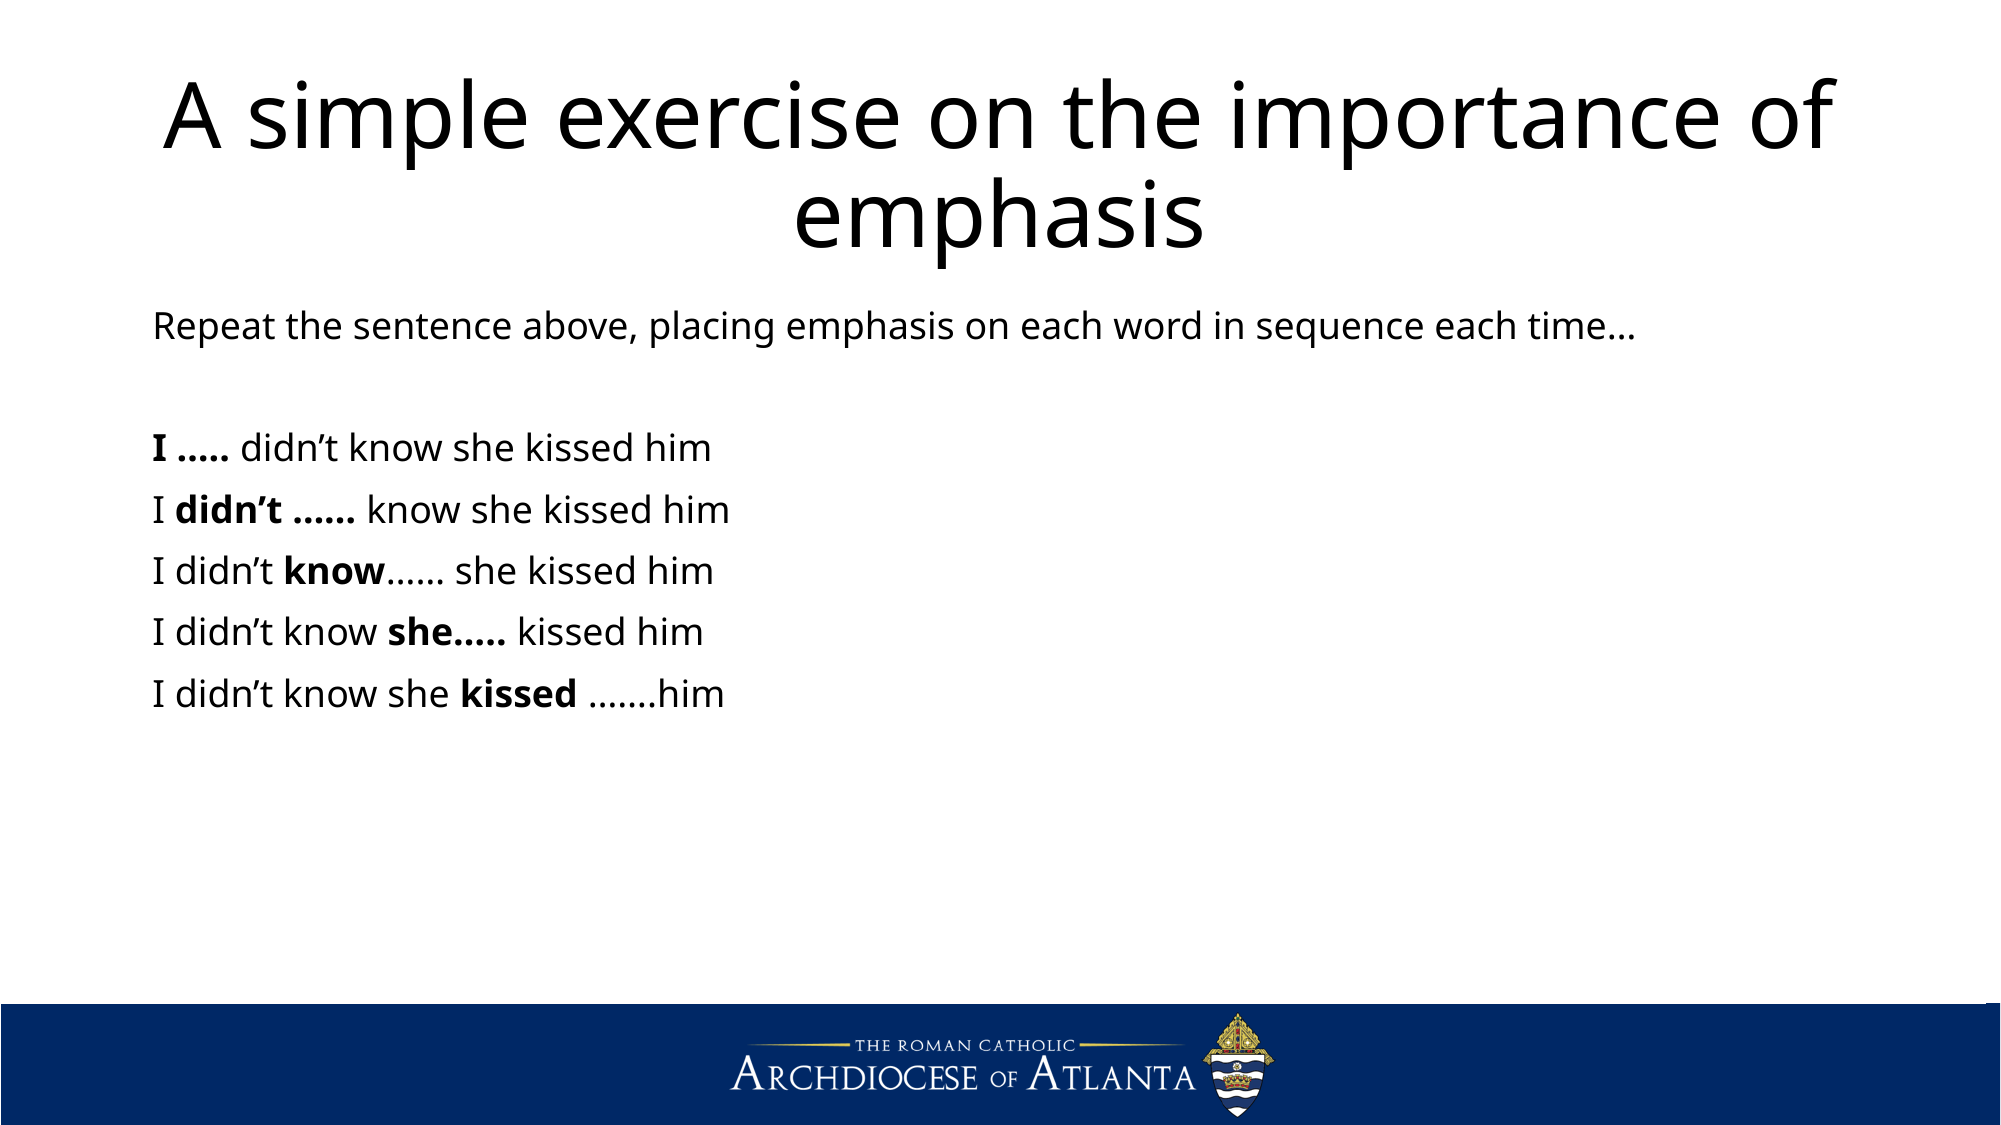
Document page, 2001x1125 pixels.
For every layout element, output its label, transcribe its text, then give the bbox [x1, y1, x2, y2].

picture [0, 0, 2001, 1125]
list Repeat the sentence above, placing emphasis on each word in sequence each time… I ….. didn’t know she kissed him I didn’t …… know she kissed him I didn’t know…… she kissed him I didn’t know she….. kissed him I didn’t know she kissed …….him [137, 299, 1863, 1014]
title A simple exercise on the importance of emphasis [137, 59, 1863, 278]
